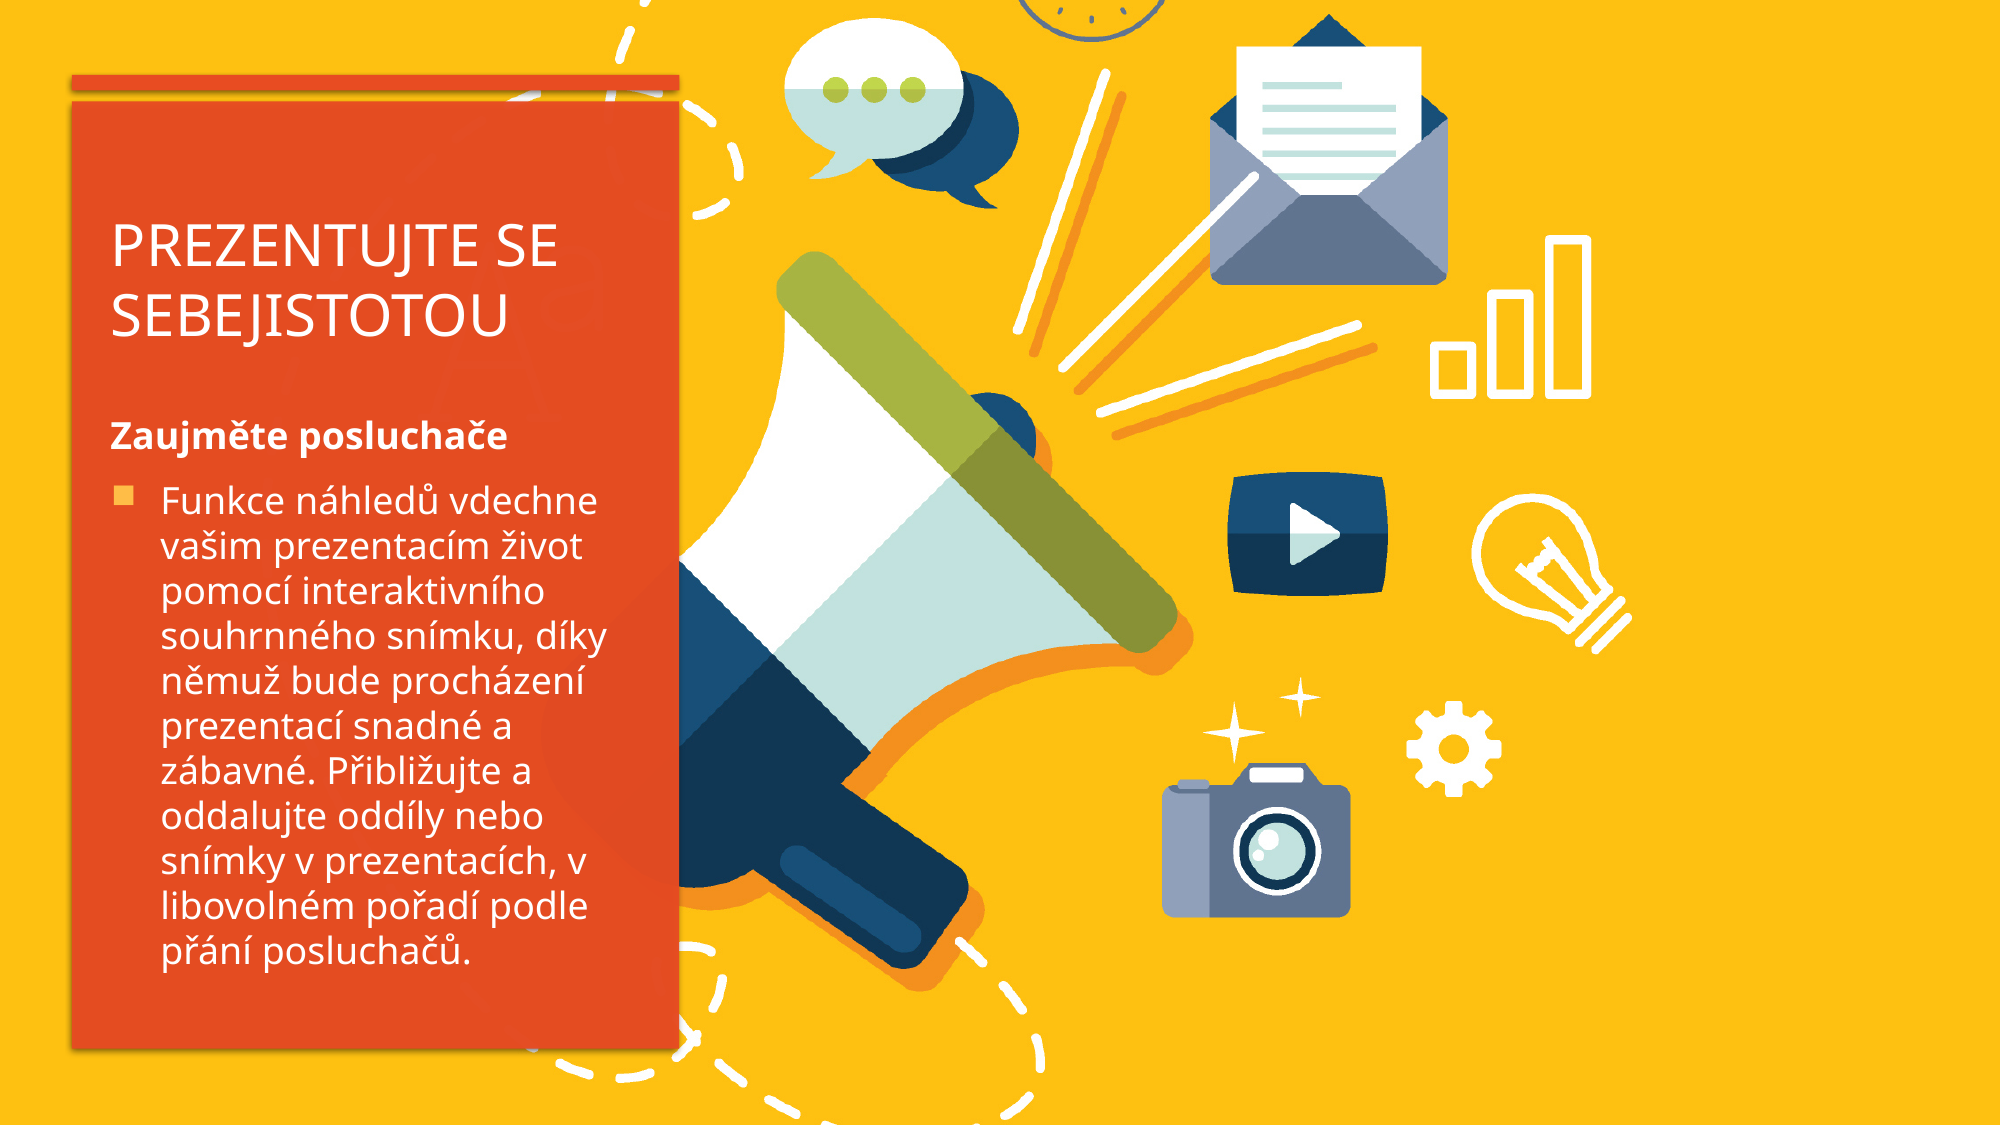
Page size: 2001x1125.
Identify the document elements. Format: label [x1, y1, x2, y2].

text_box [71, 74, 680, 1049]
picture [0, 0, 2000, 1125]
